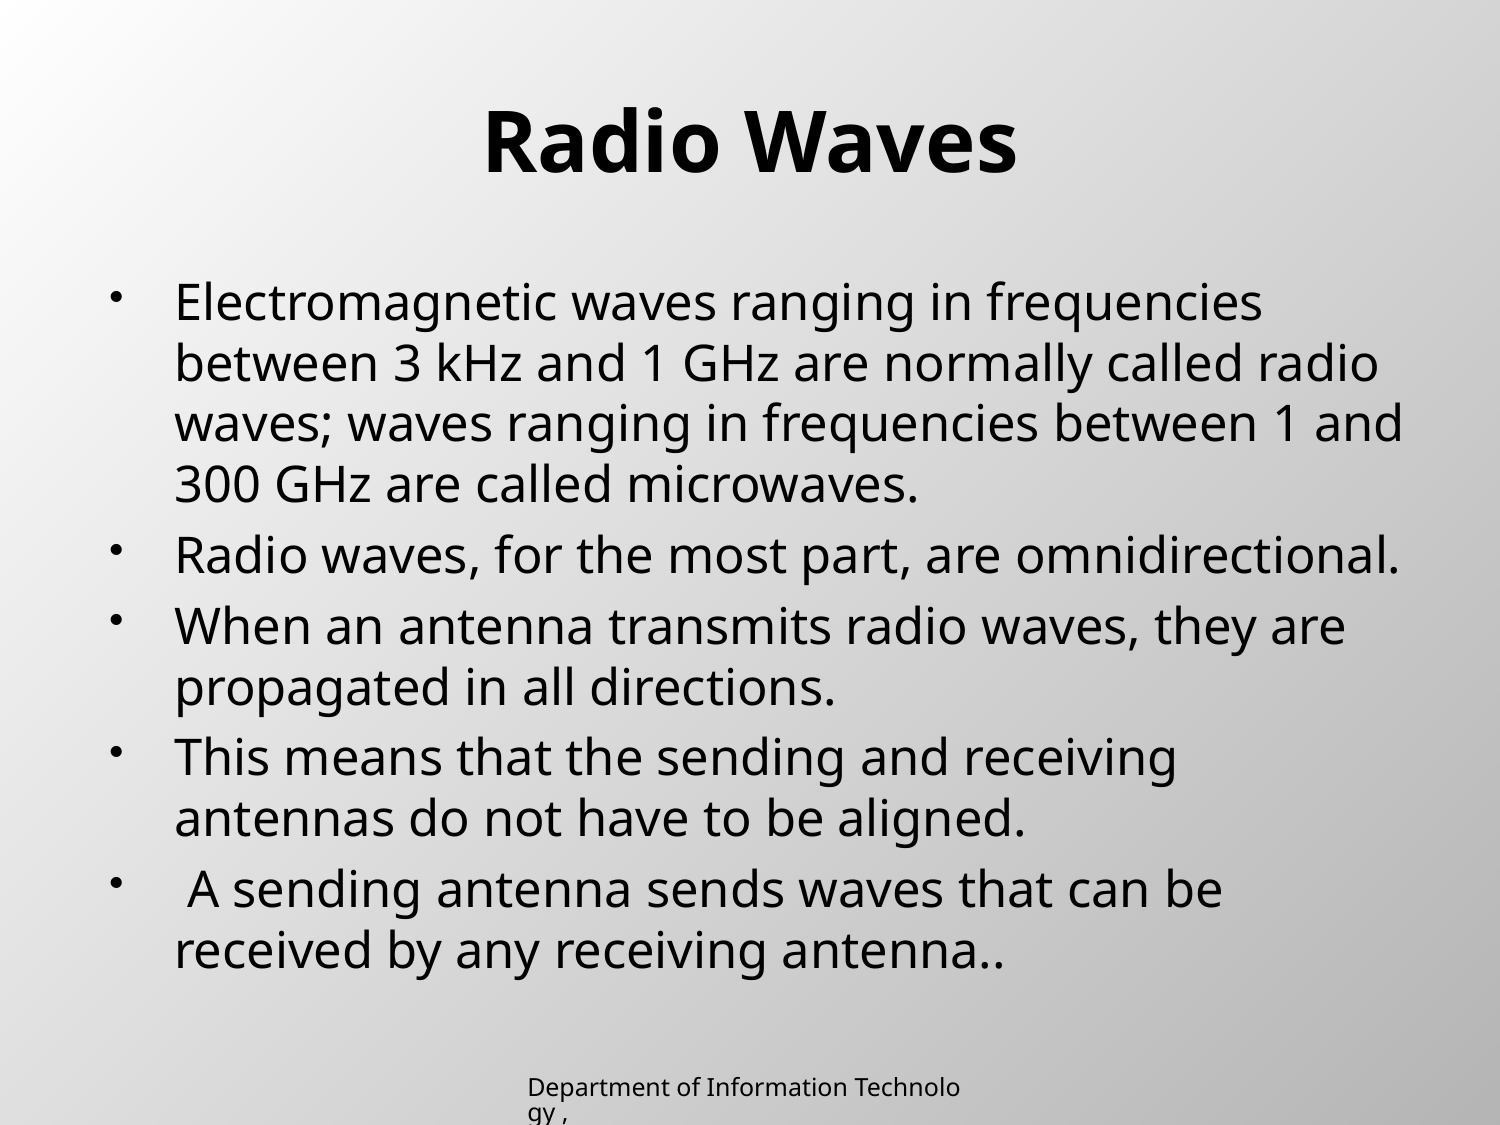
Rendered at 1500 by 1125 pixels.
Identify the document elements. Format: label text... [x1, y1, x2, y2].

title Radio Waves [75, 45, 1425, 233]
list Electromagnetic waves ranging in frequencies between 3 kHz and 1 GHz are normally called radio waves; waves ranging in frequencies between 1 and 300 GHz are called microwaves. Radio waves, for the most part, are omnidirectional. When an antenna transmits radio waves, they are propagated in all directions. This means that the sending and receiving antennas do not have to be aligned. A sending antenna sends waves that can be received by any receiving antenna.. [75, 262, 1425, 1035]
footer Department of Information Technology , SIES College of Arts, Science & Commerce (Autonomous) [512, 1052, 988, 1113]
